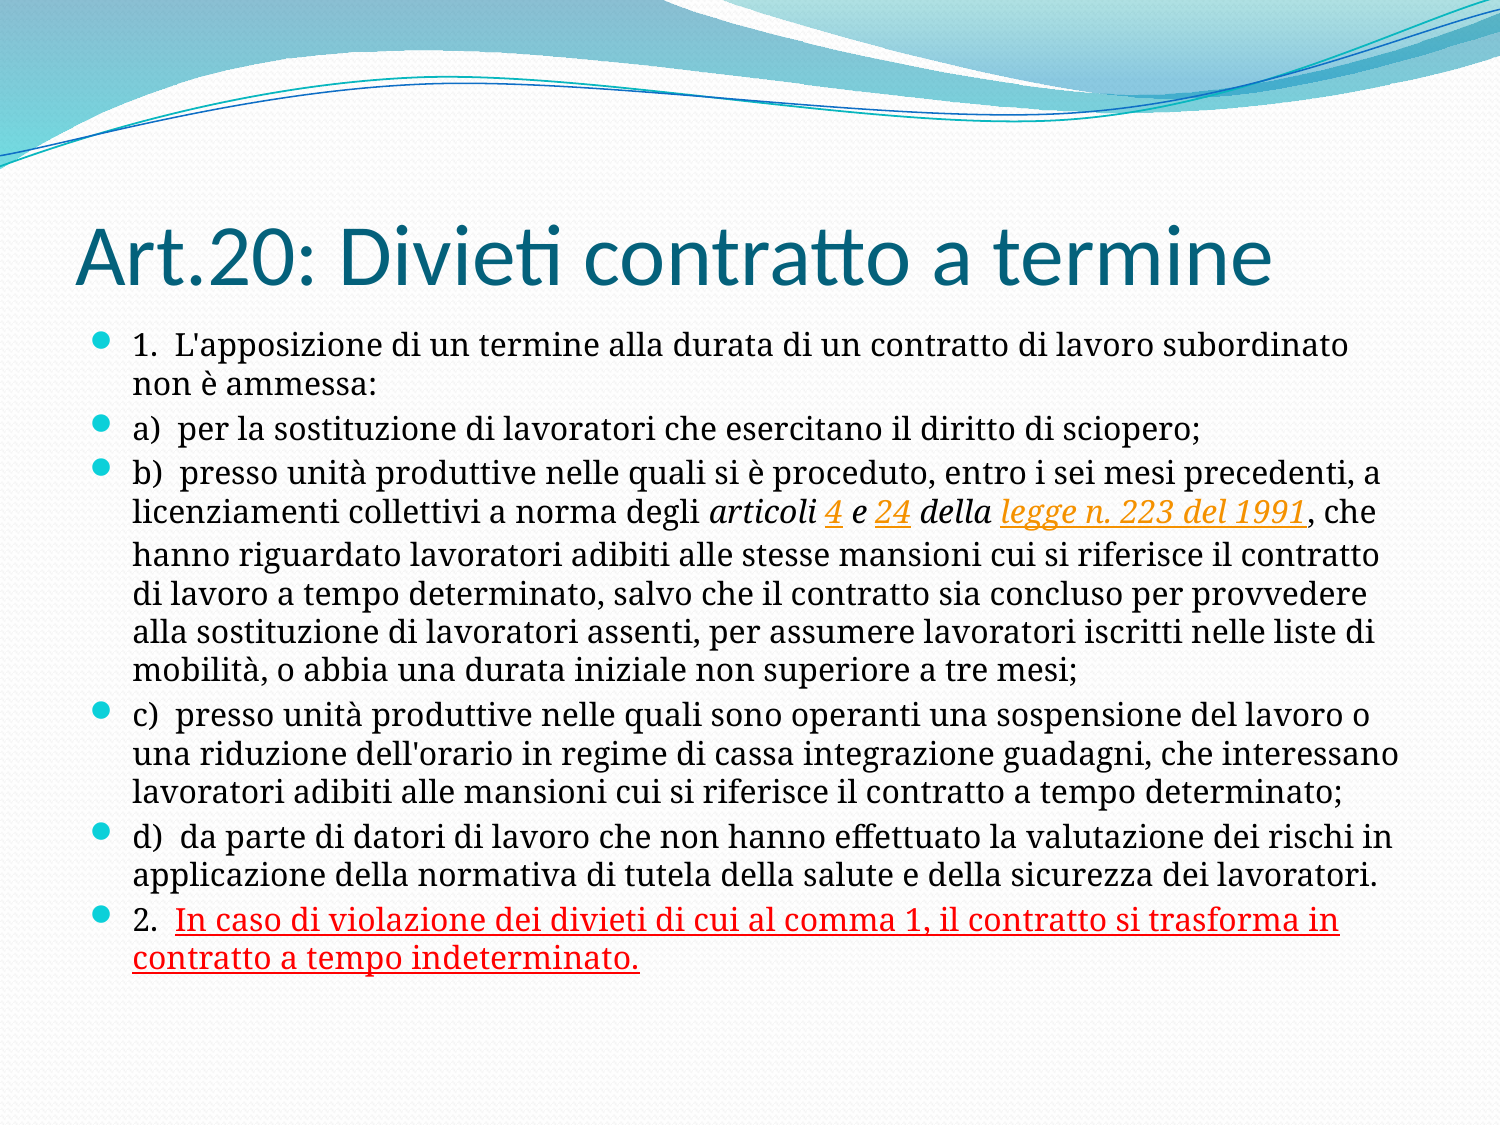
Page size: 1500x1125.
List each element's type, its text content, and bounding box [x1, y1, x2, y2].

title Art.20: Divieti contratto a termine [75, 115, 1425, 303]
list 1. L'apposizione di un termine alla durata di un contratto di lavoro subordinato non è ammessa: a) per la sostituzione di lavoratori che esercitano il diritto di sciopero; b) presso unità produttive nelle quali si è proceduto, entro i sei mesi precedenti, a licenziamenti collettivi a norma degli articoli 4 e 24 della legge n. 223 del 1991, che hanno riguardato lavoratori adibiti alle stesse mansioni cui si riferisce il contratto di lavoro a tempo determinato, salvo che il contratto sia concluso per provvedere alla sostituzione di lavoratori assenti, per assumere lavoratori iscritti nelle liste di mobilità, o abbia una durata iniziale non superiore a tre mesi; c) presso unità produttive nelle quali sono operanti una sospensione del lavoro o una riduzione dell'orario in regime di cassa integrazione guadagni, che interessano lavoratori adibiti alle mansioni cui si riferisce il contratto a tempo determinato; d) da parte di datori di lavoro che non hanno effettuato la valutazione dei rischi in applicazione della normativa di tutela della salute e della sicurezza dei lavoratori. 2. In caso di violazione dei divieti di cui al comma 1, il contratto si trasforma in contratto a tempo indeterminato. [75, 317, 1425, 1038]
